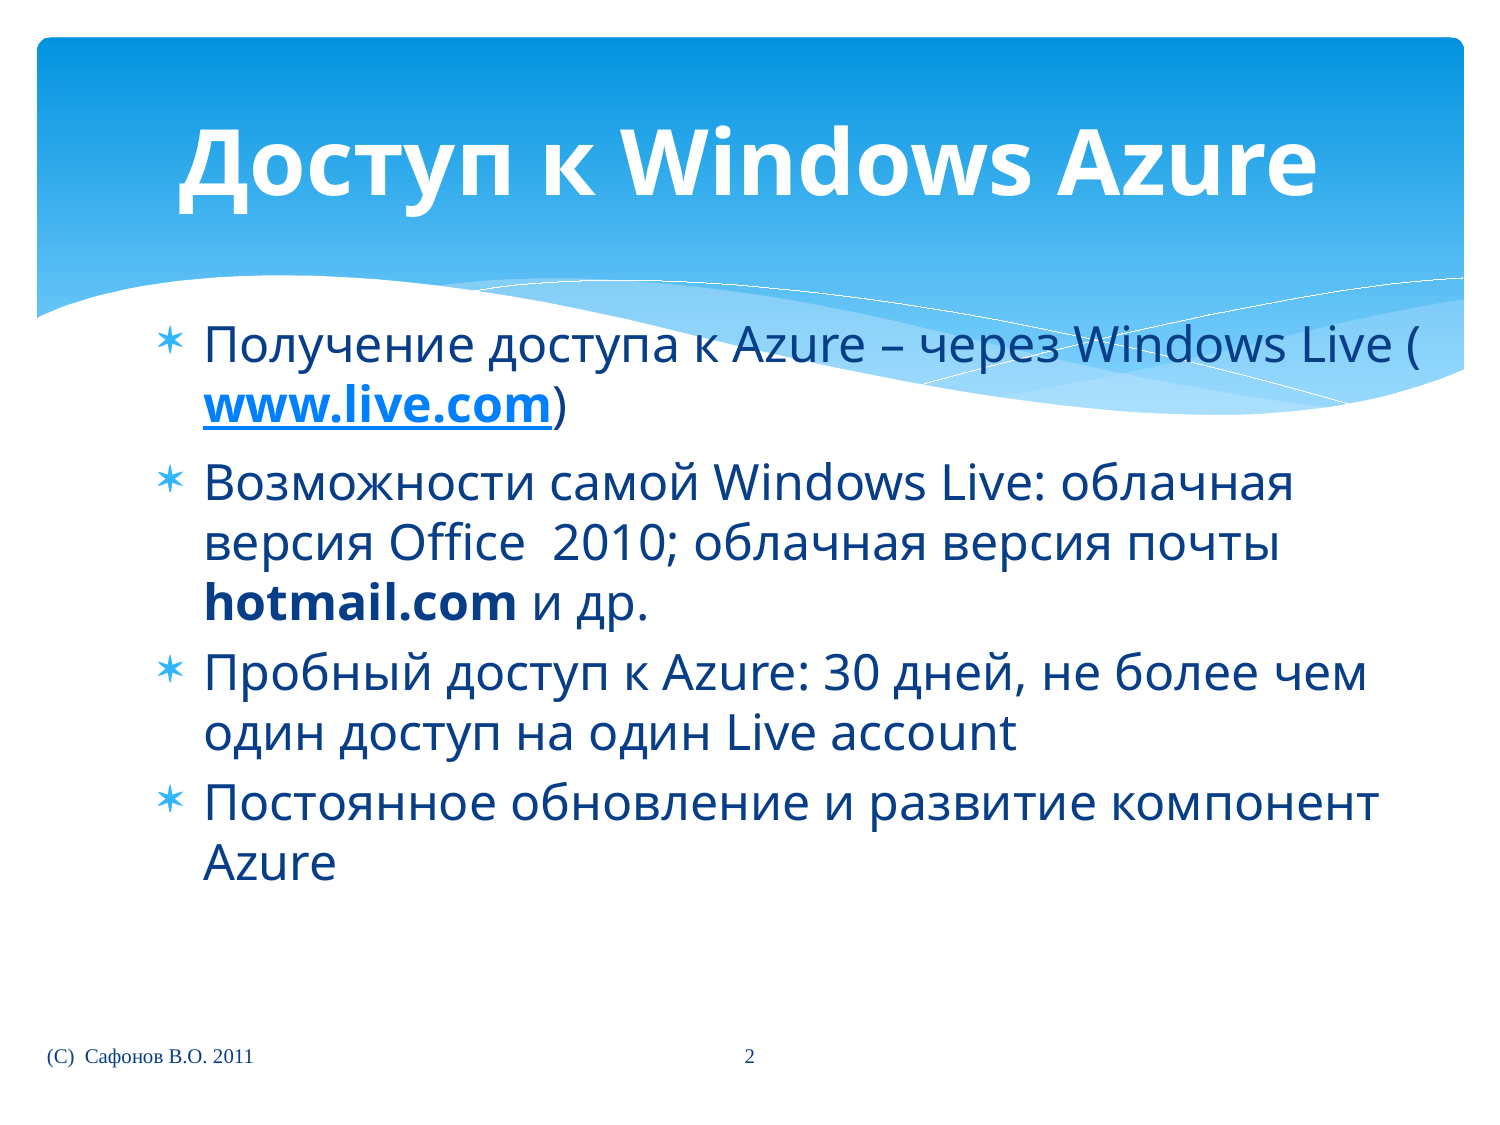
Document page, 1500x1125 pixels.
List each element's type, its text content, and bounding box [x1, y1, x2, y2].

list Получение доступа к Azure – через Windows Live (www.live.com) Возможности самой Windows Live: облачная версия Office 2010; облачная версия почты hotmail.com и др. Пробный доступ к Azure: 30 дней, не более чем один доступ на один Live account Постоянное обновление и развитие компонент Azure [143, 304, 1442, 1020]
slide_number 2 [654, 1025, 846, 1086]
footer (C) Сафонов В.О. 2011 [31, 1025, 653, 1086]
title Доступ к Windows Azure [75, 55, 1425, 261]
